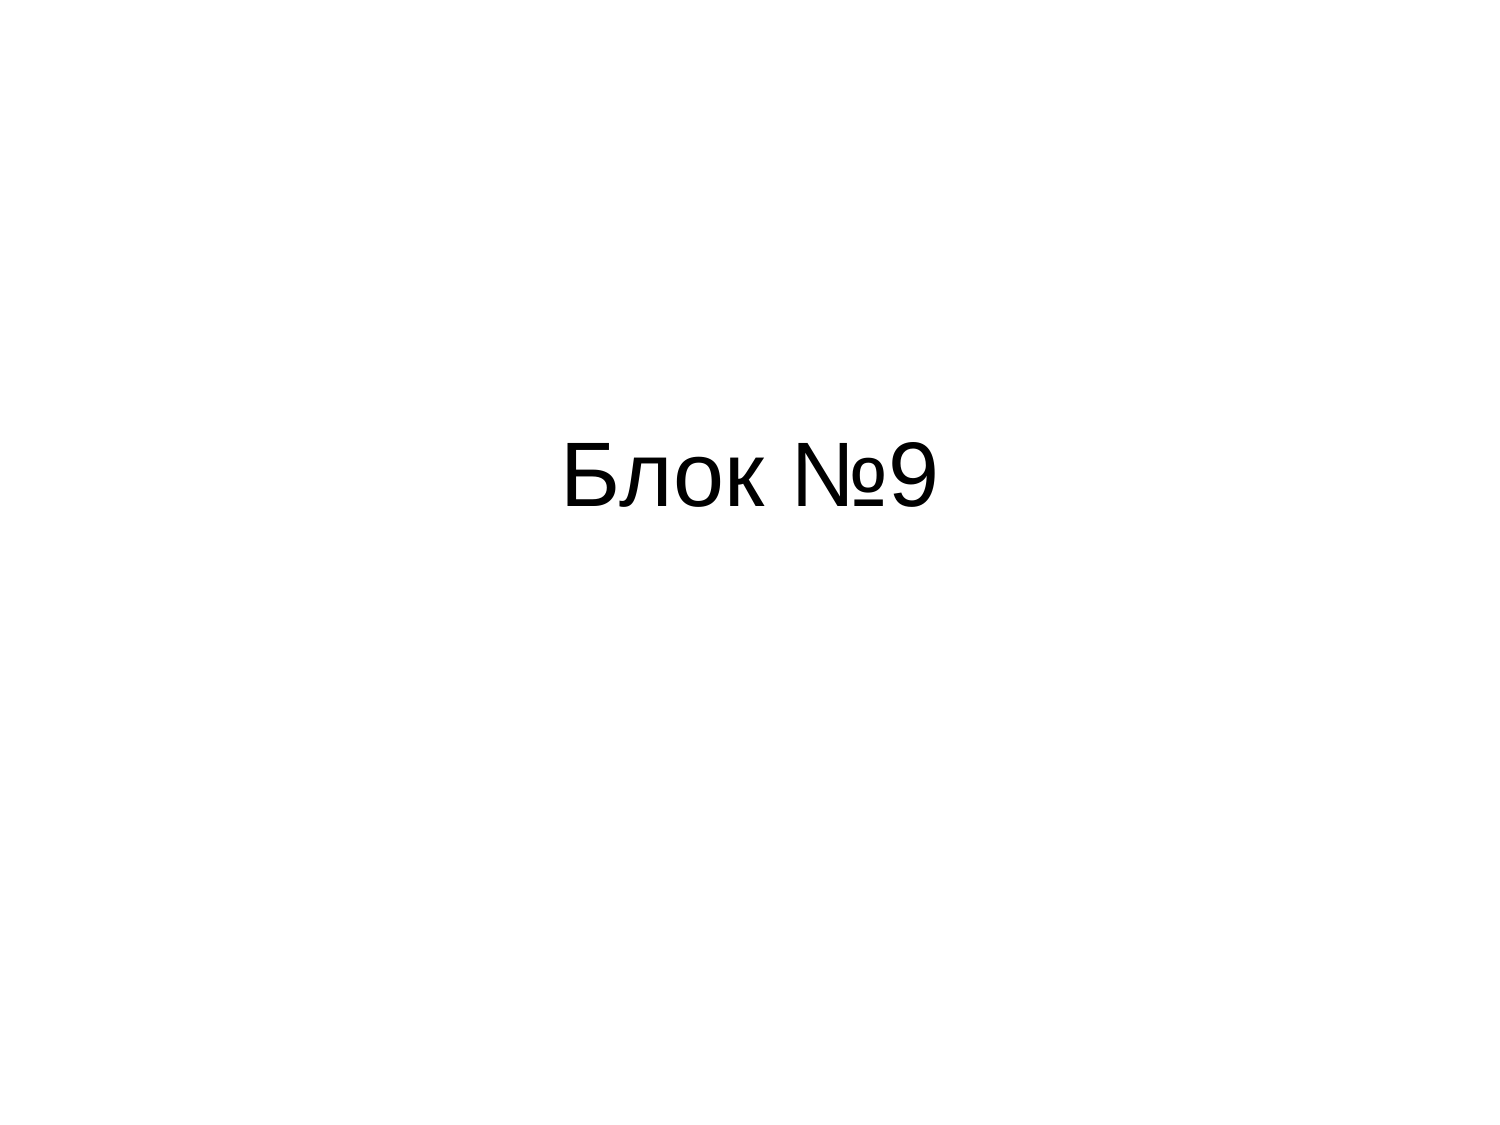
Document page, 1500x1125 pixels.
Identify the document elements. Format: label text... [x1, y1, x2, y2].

title Блок №9 [112, 349, 1388, 591]
